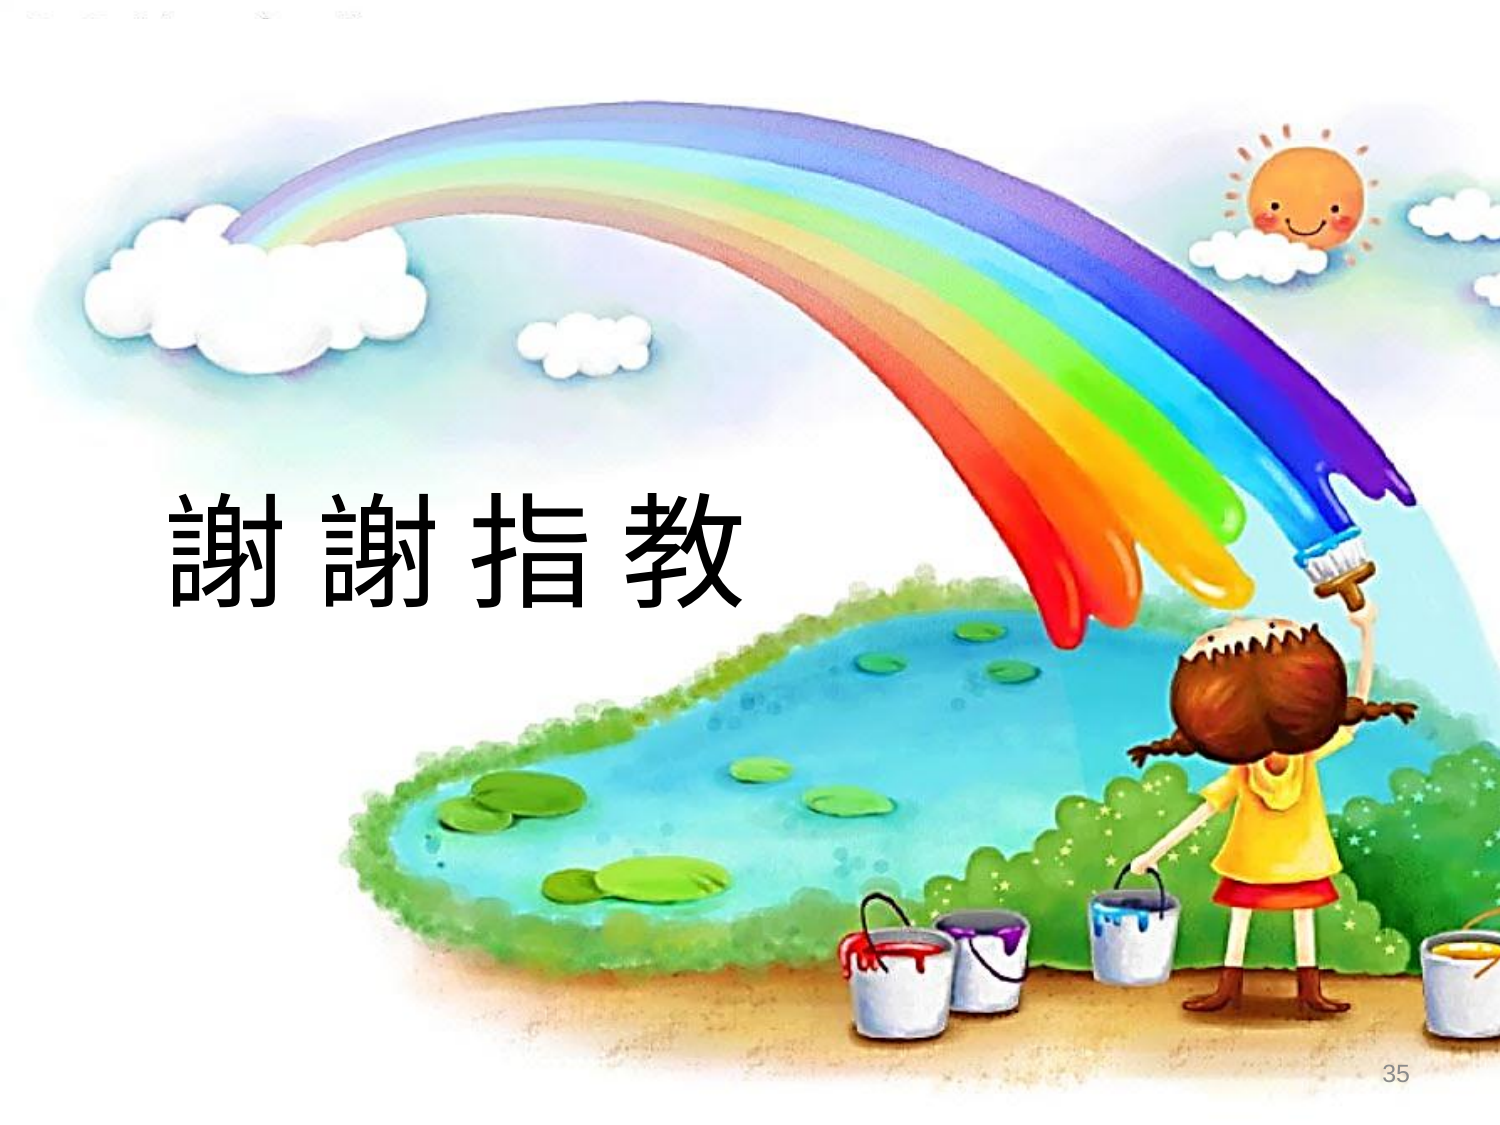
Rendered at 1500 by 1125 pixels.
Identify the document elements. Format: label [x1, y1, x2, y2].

text_box [0, 0, 1500, 1125]
